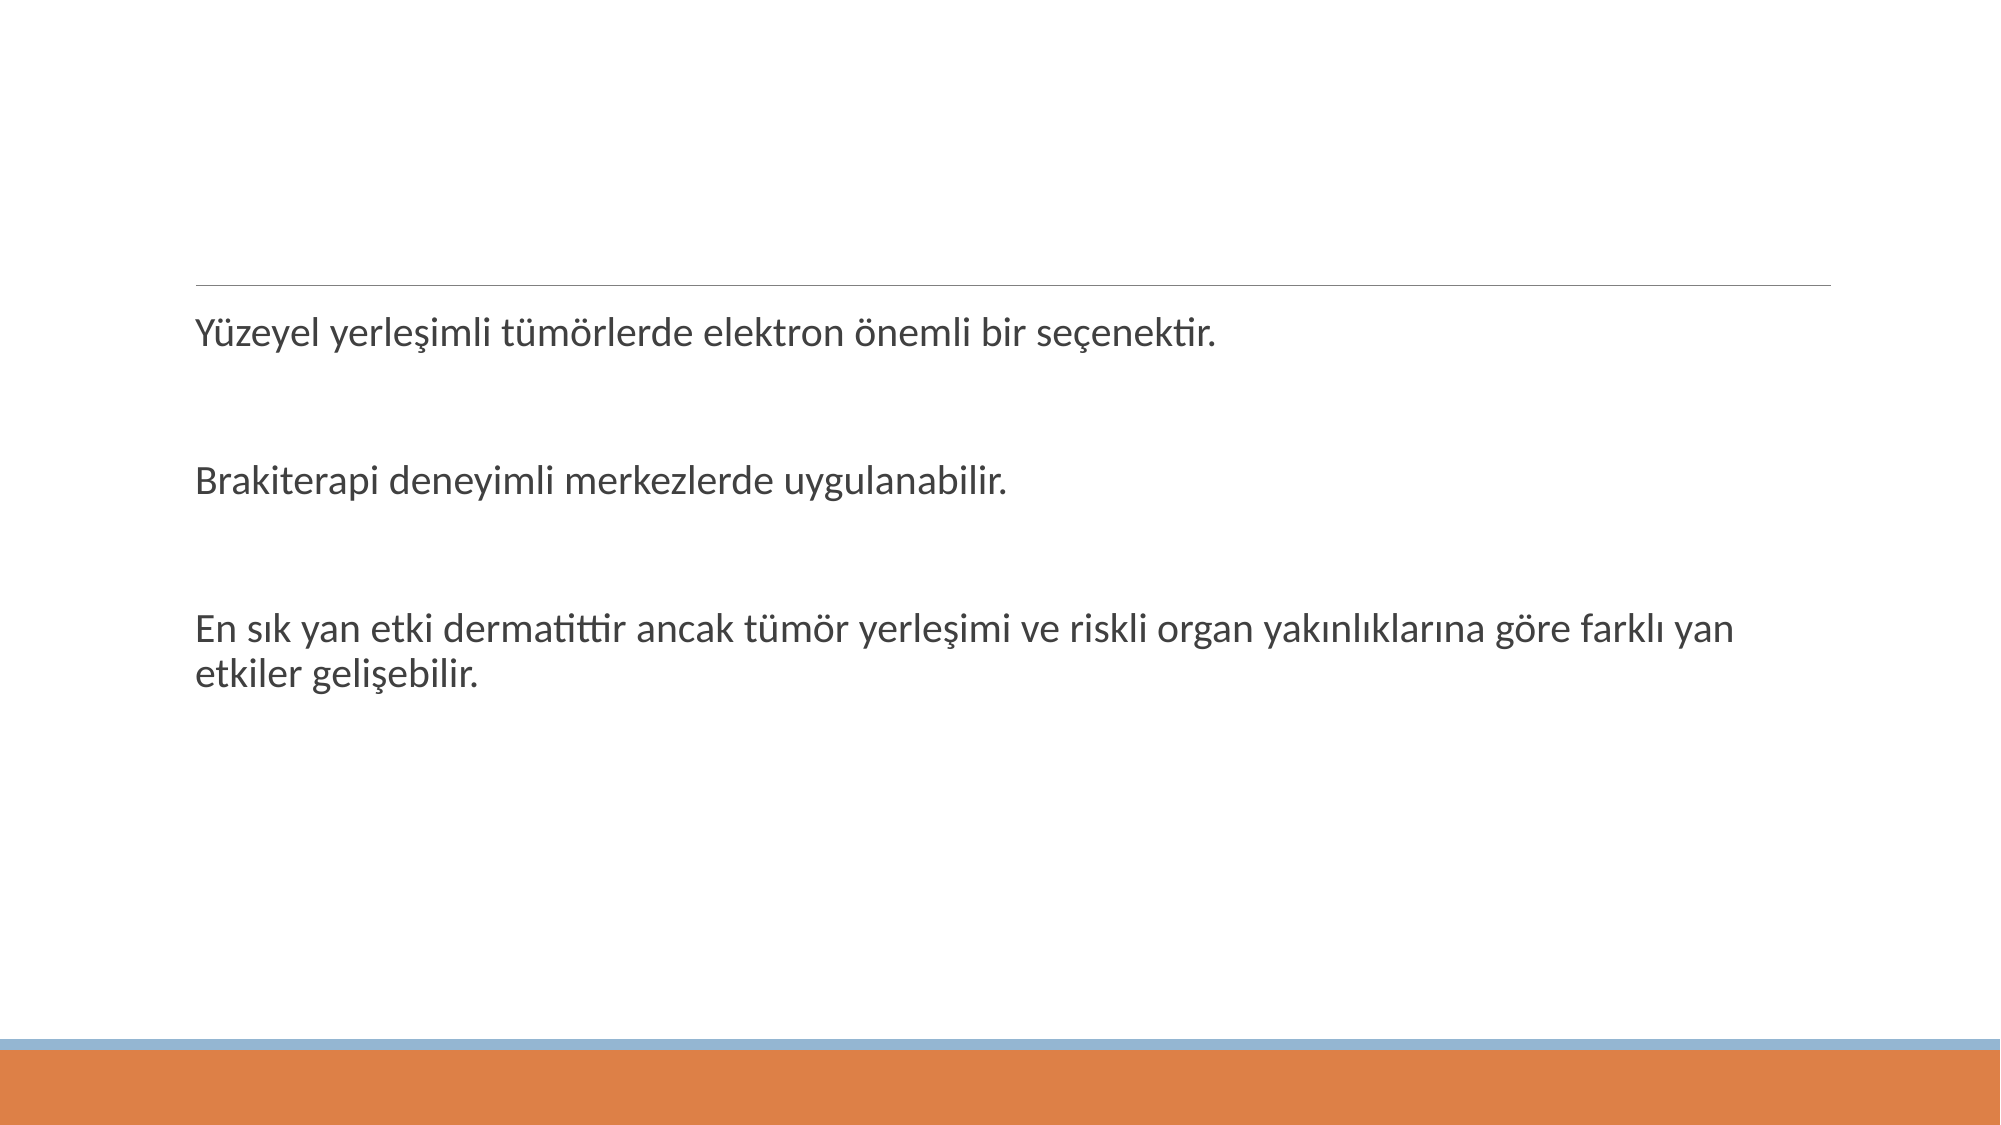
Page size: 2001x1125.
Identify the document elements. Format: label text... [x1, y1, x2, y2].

list Yüzeyel yerleşimli tümörlerde elektron önemli bir seçenektir. Brakiterapi deneyimli merkezlerde uygulanabilir. En sık yan etki dermatittir ancak tümör yerleşimi ve riskli organ yakınlıklarına göre farklı yan etkiler gelişebilir. [180, 302, 1830, 963]
